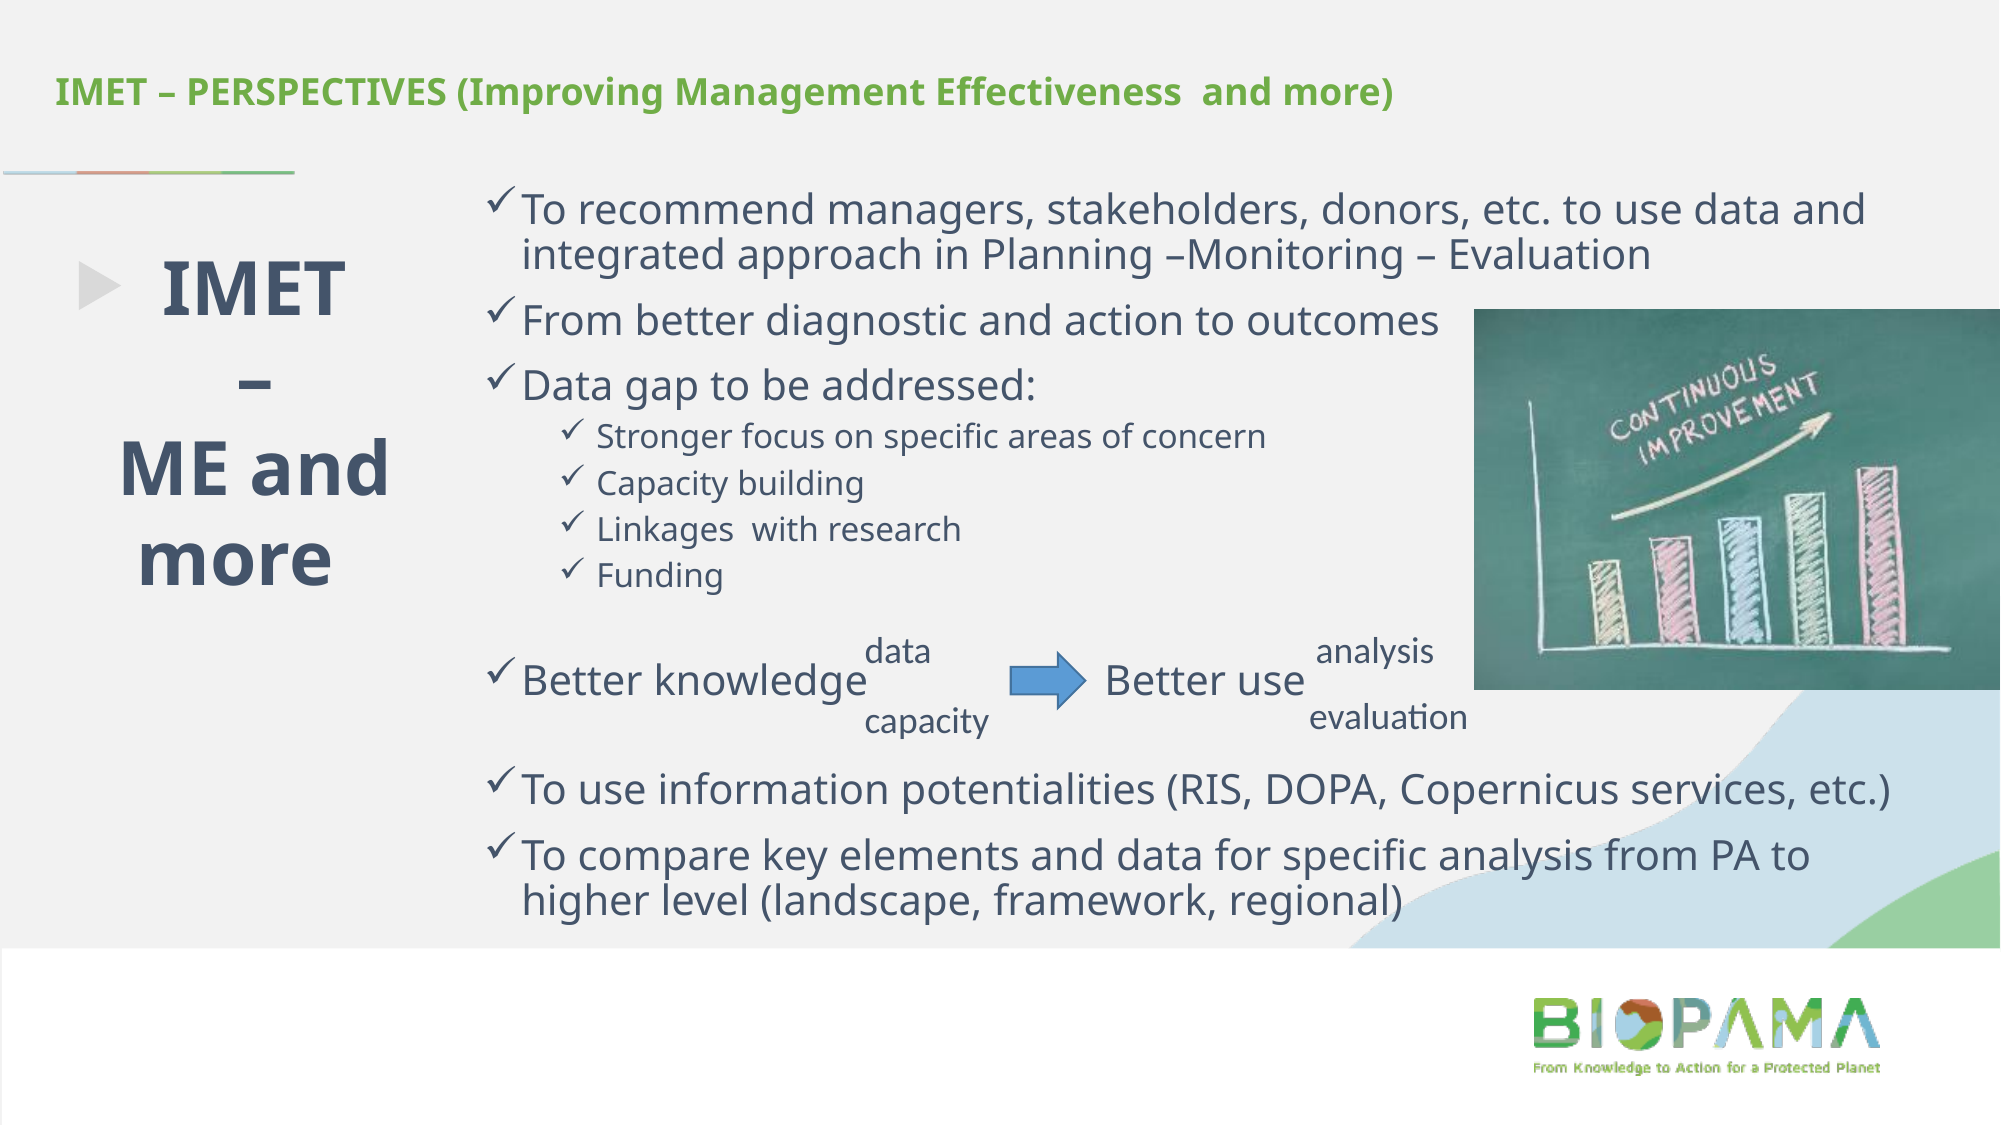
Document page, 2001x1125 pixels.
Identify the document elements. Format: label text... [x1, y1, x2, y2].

picture [1347, 309, 2001, 948]
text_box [864, 626, 1503, 741]
picture [0, 171, 301, 178]
picture [1534, 998, 1880, 1076]
text_box To recommend managers, stakeholders, donors, etc. to use data and integrated approach in Planning –Monitoring – Evaluation From better diagnostic and action to outcomes Data gap to be addressed: Stronger focus on specific areas of concern Capacity building Linkages with research Funding Better knowledge Better use To use information potentialities (RIS, DOPA, Copernicus services, etc.) To compare key elements and data for specific analysis from PA to higher level (landscape, framework, regional) [469, 180, 1929, 943]
text_box IMET – ME and more [40, 233, 469, 609]
text_box IMET – PERSPECTIVES (Improving Management Effectiveness and more) [40, 60, 1929, 121]
